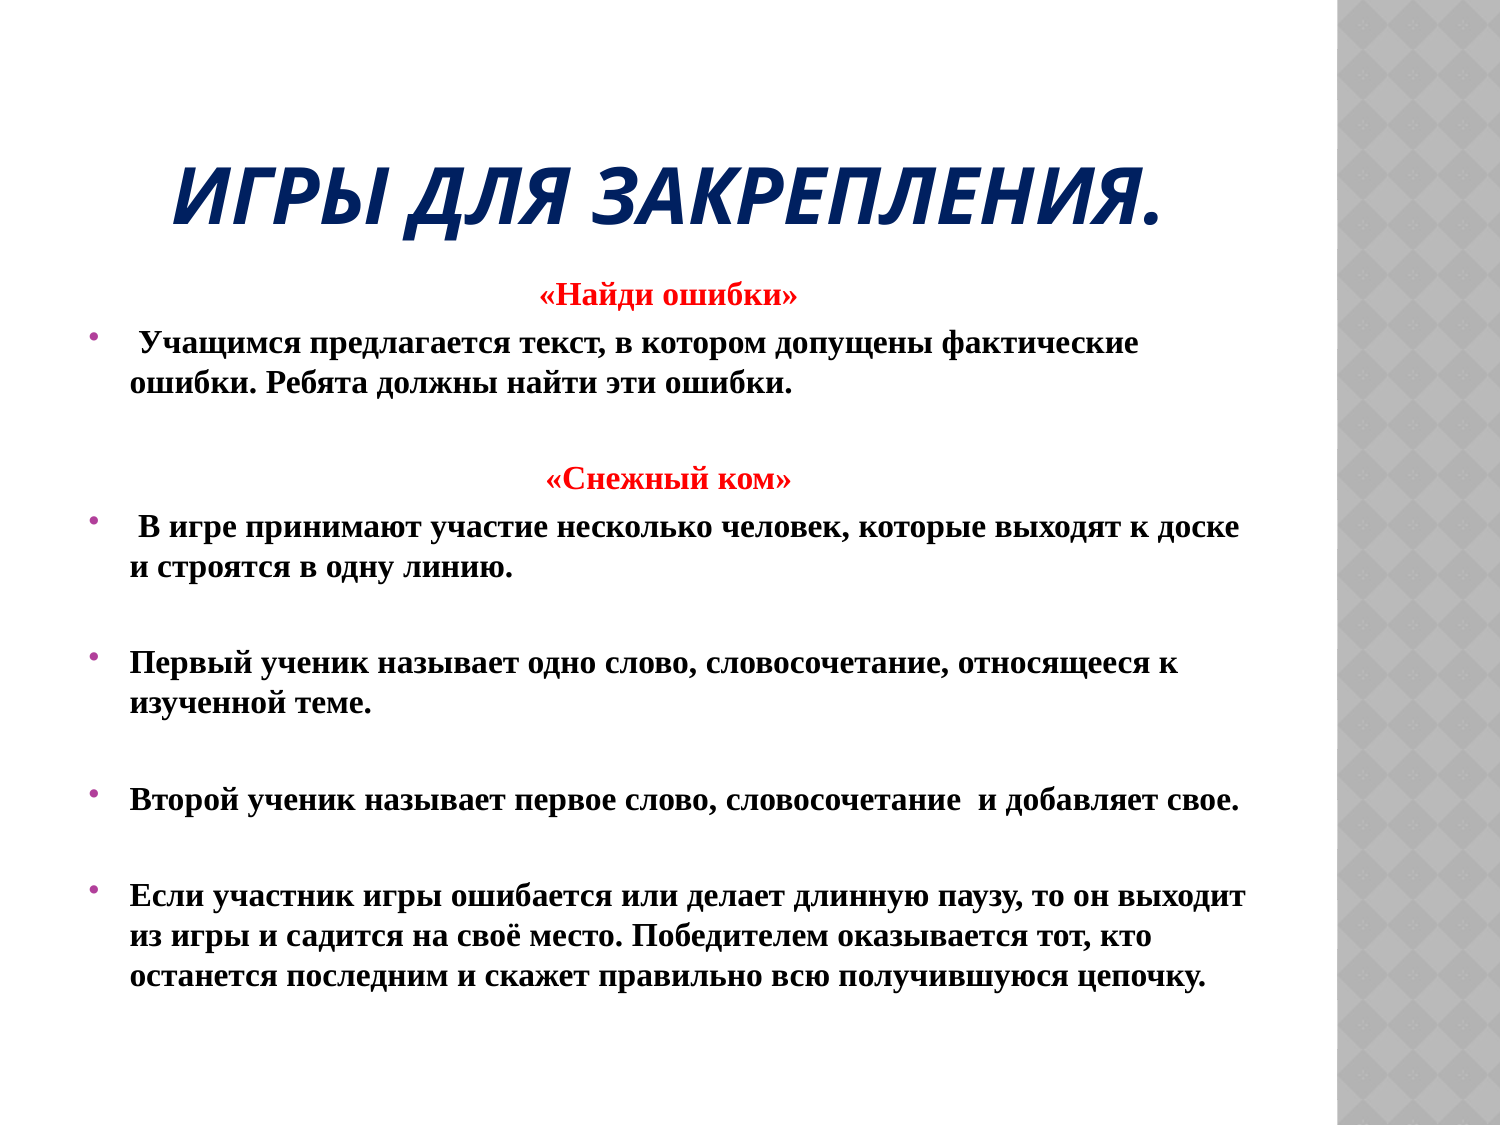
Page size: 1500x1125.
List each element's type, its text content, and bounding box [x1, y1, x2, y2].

title Игры для закрепления. [75, 52, 1263, 240]
list «Найди ошибки» Учащимся предлагается текст, в котором допущены фактические ошибки. Ребята должны найти эти ошибки. «Снежный ком» В игре принимают участие несколько человек, которые выходят к доске и строятся в одну линию. Первый ученик называет одно слово, словосочетание, относящееся к изученной теме. Второй ученик называет первое слово, словосочетание и добавляет свое. Если участник игры ошибается или делает длинную паузу, то он выходит из игры и садится на своё место. Победителем оказывается тот, кто останется последним и скажет правильно всю получившуюся цепочку. [75, 264, 1263, 1059]
